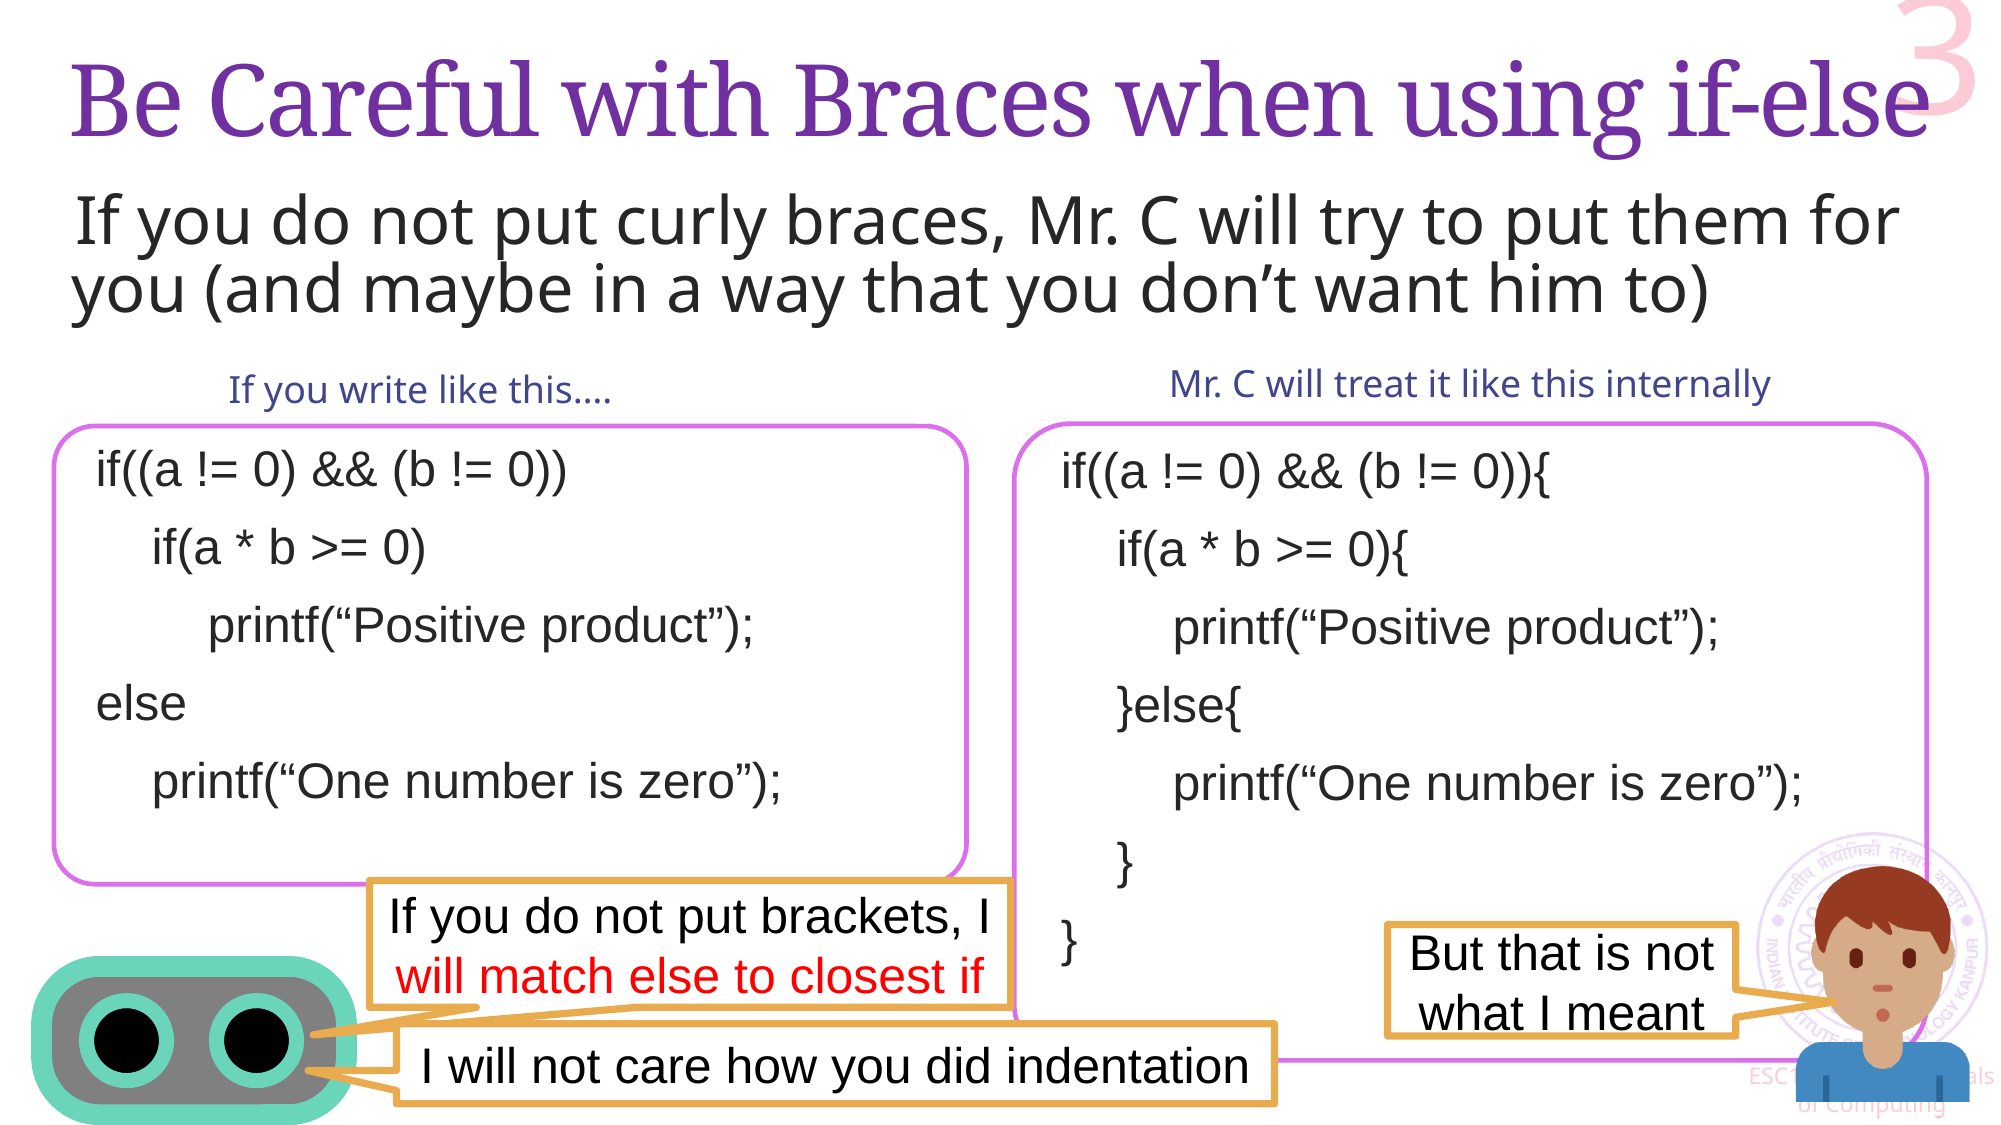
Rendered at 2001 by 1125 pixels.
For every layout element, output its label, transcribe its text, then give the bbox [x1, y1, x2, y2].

text_box I will not care how you did indentation [347, 1022, 1276, 1105]
picture [1765, 866, 2000, 1102]
title Be Careful with Braces when using if-else [53, 11, 1957, 200]
text_box If you write like this…. [213, 358, 628, 419]
slide_number 3 [1520, 6, 2000, 183]
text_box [41, 966, 347, 1115]
text_box if((a != 0) && (b != 0)){ if(a * b >= 0){ printf(“Positive product”); }else{ printf(“One number is zero”); } } [1014, 423, 1927, 1061]
text_box Mr. C will treat it like this internally [1154, 352, 1787, 413]
text_box If you do not put brackets, I will match else to closest if [347, 879, 1012, 1034]
text_box But that is not what I meant [1386, 923, 1765, 1037]
list If you do not put curly braces, Mr. C will try to put them for you (and maybe in a way that you don’t want him to) [41, 182, 1945, 343]
text_box if((a != 0) && (b != 0)) if(a * b >= 0) printf(“Positive product”); else printf(“One number is zero”); [53, 426, 967, 885]
